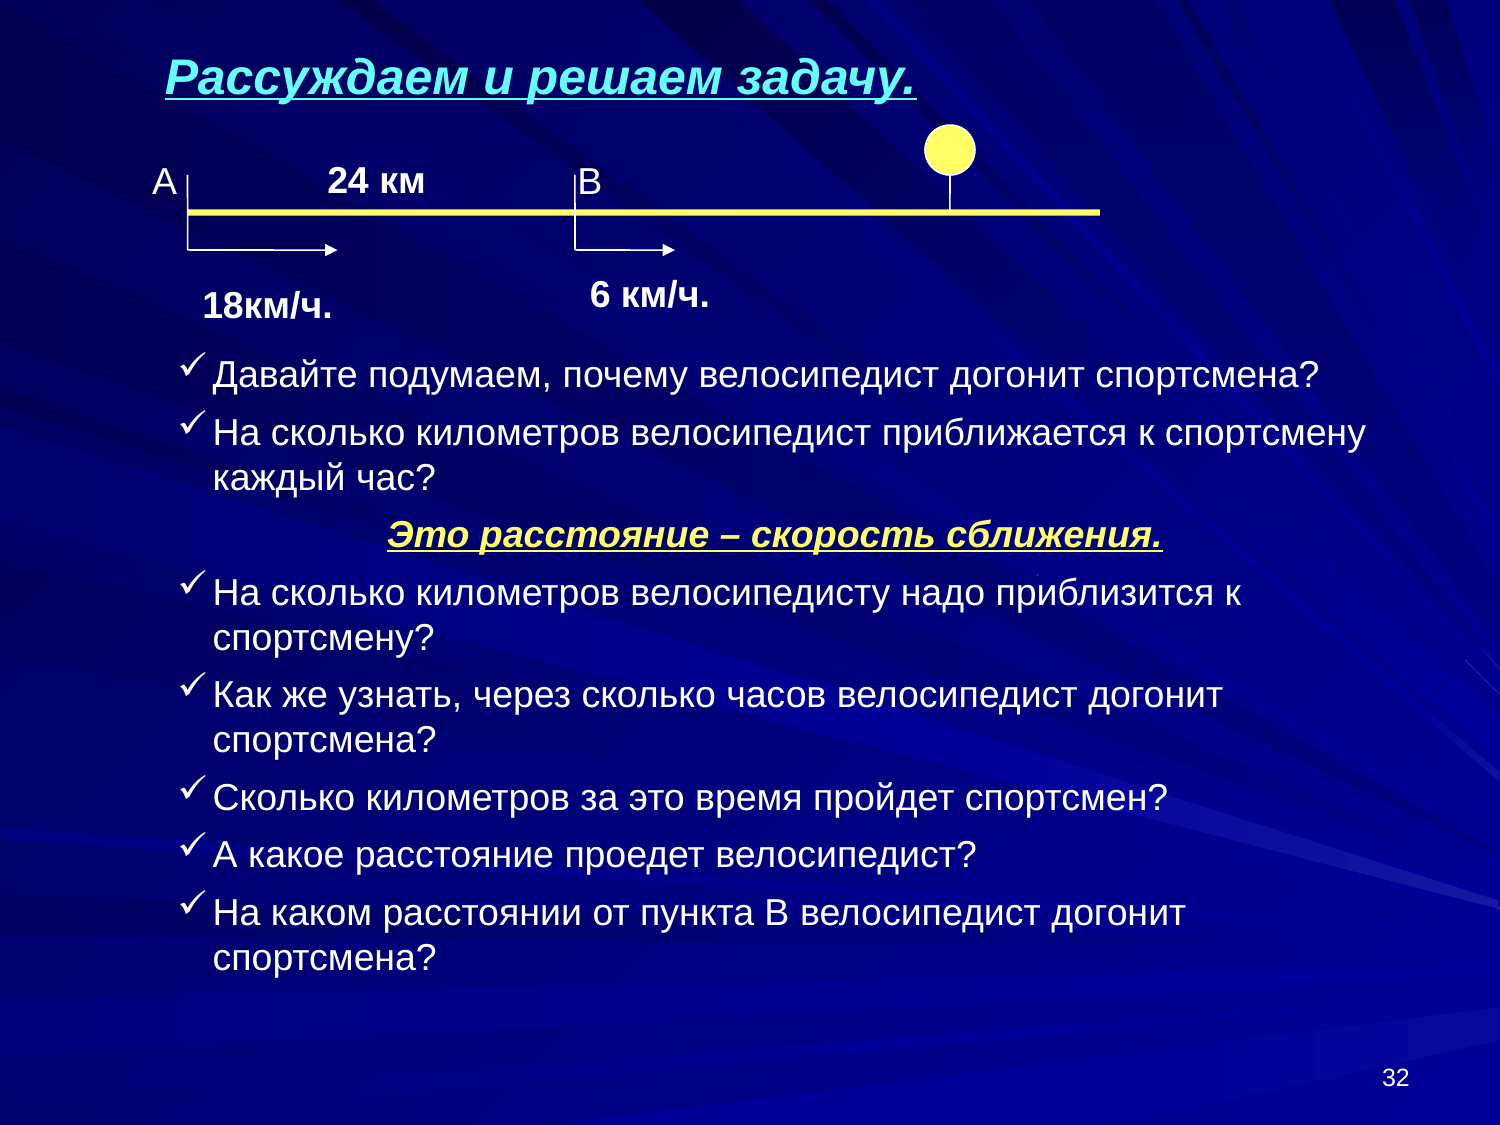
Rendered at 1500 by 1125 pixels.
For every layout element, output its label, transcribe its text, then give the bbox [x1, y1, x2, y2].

text_box 6 км/ч. [575, 262, 775, 323]
text_box B [562, 149, 600, 210]
text_box [574, 243, 676, 257]
text_box [924, 125, 976, 176]
text_box [187, 243, 338, 257]
text_box Давайте подумаем, почему велосипедист догонит спортсмена? На сколько километров велосипедист приближается к спортсмену каждый час? Это расстояние – скорость сближения. На сколько километров велосипедисту надо приблизится к спортсмену? Как же узнать, через сколько часов велосипедист догонит спортсмена? Сколько километров за это время пройдет спортсмен? А какое расстояние проедет велосипедист? На каком расстоянии от пункта В велосипедист догонит спортсмена? [162, 342, 1388, 1043]
text_box A [137, 149, 213, 210]
text_box 18км/ч. [187, 273, 363, 334]
text_box 24 км [312, 148, 463, 209]
text_box Рассуждаем и решаем задачу. [150, 37, 1025, 113]
slide_number 32 [1074, 1023, 1426, 1100]
